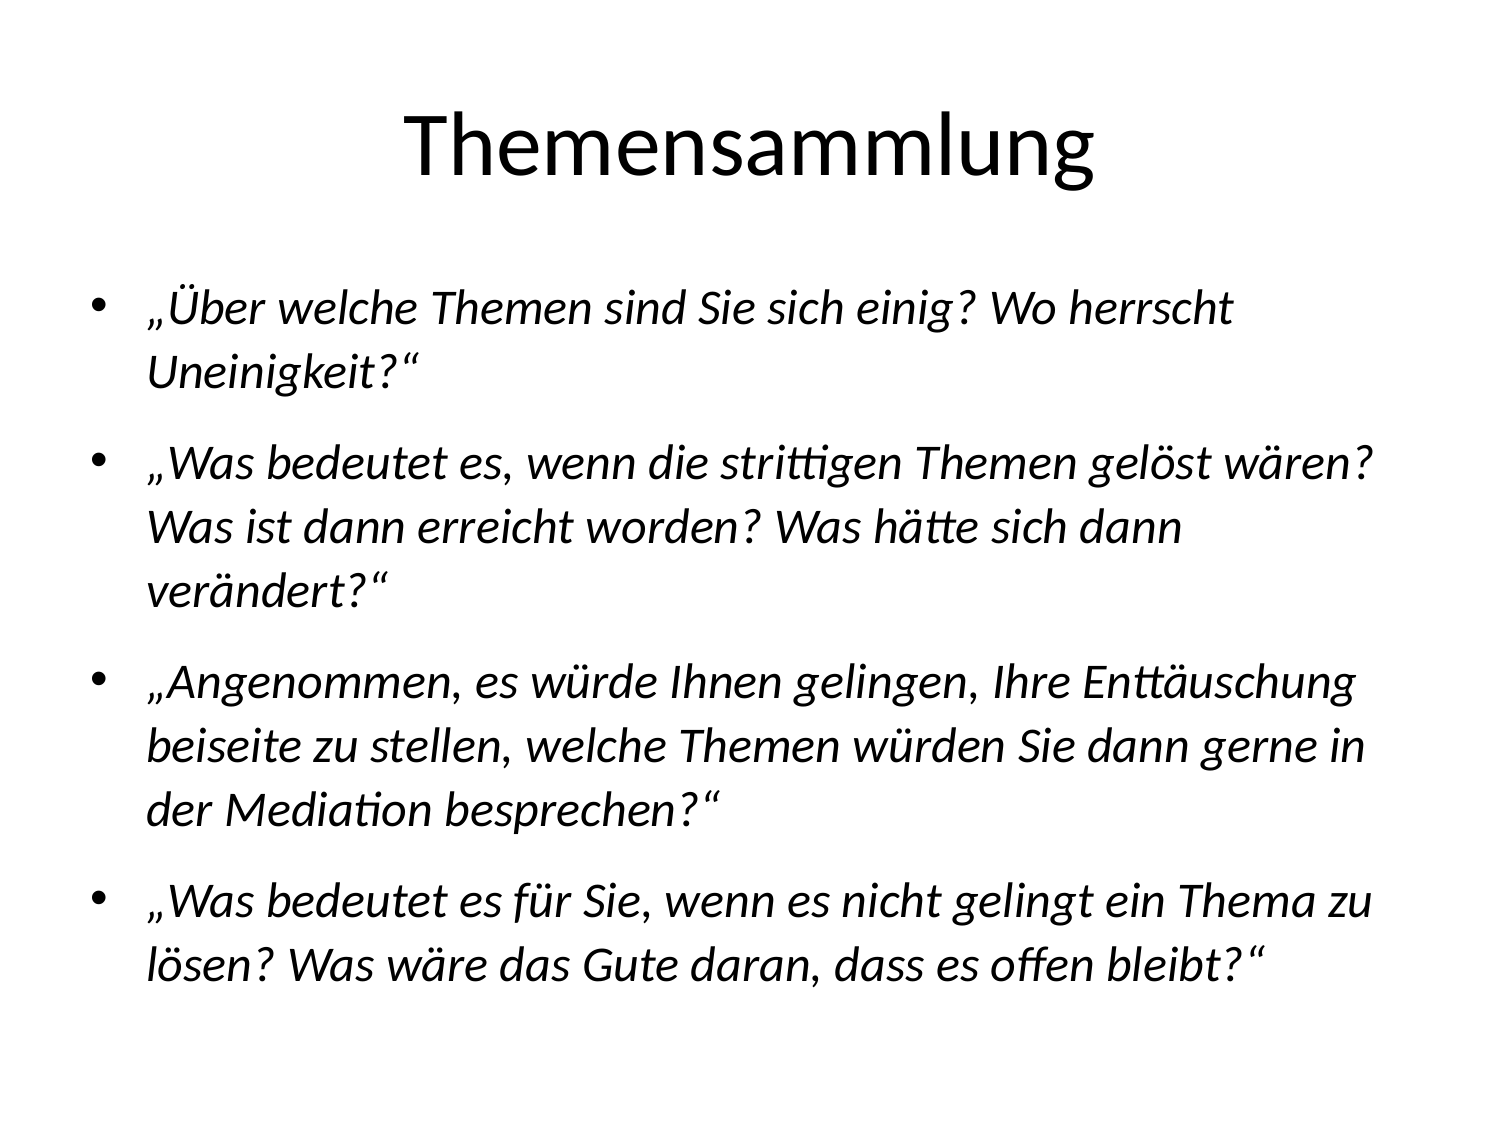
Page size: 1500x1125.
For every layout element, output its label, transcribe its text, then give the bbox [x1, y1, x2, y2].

title Themensammlung [75, 45, 1425, 233]
list „Über welche Themen sind Sie sich einig? Wo herrscht Uneinigkeit?“ „Was bedeutet es, wenn die strittigen Themen gelöst wären? Was ist dann erreicht worden? Was hätte sich dann verändert?“ „Angenommen, es würde Ihnen gelingen, Ihre Enttäuschung beiseite zu stellen, welche Themen würden Sie dann gerne in der Mediation besprechen?“ „Was bedeutet es für Sie, wenn es nicht gelingt ein Thema zu lösen? Was wäre das Gute daran, dass es offen bleibt?“ [75, 262, 1425, 1005]
